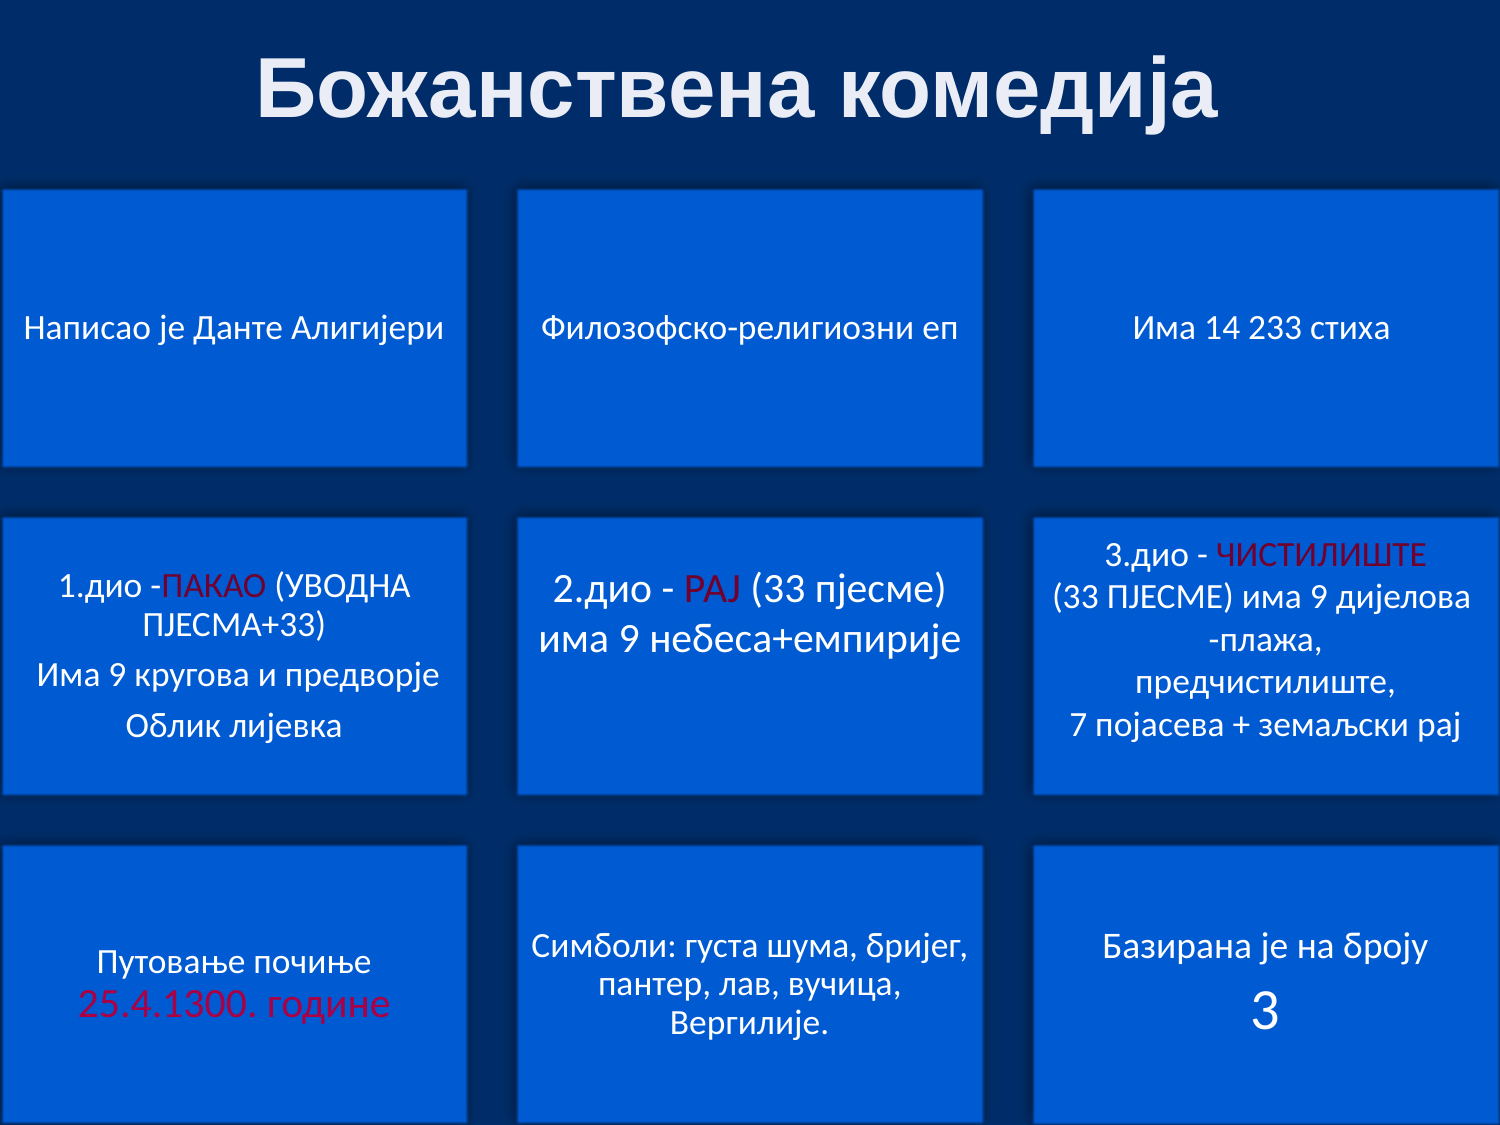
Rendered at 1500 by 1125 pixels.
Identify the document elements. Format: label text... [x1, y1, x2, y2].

title Божанствена комедија [62, 24, 1413, 143]
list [3, 178, 1498, 1125]
